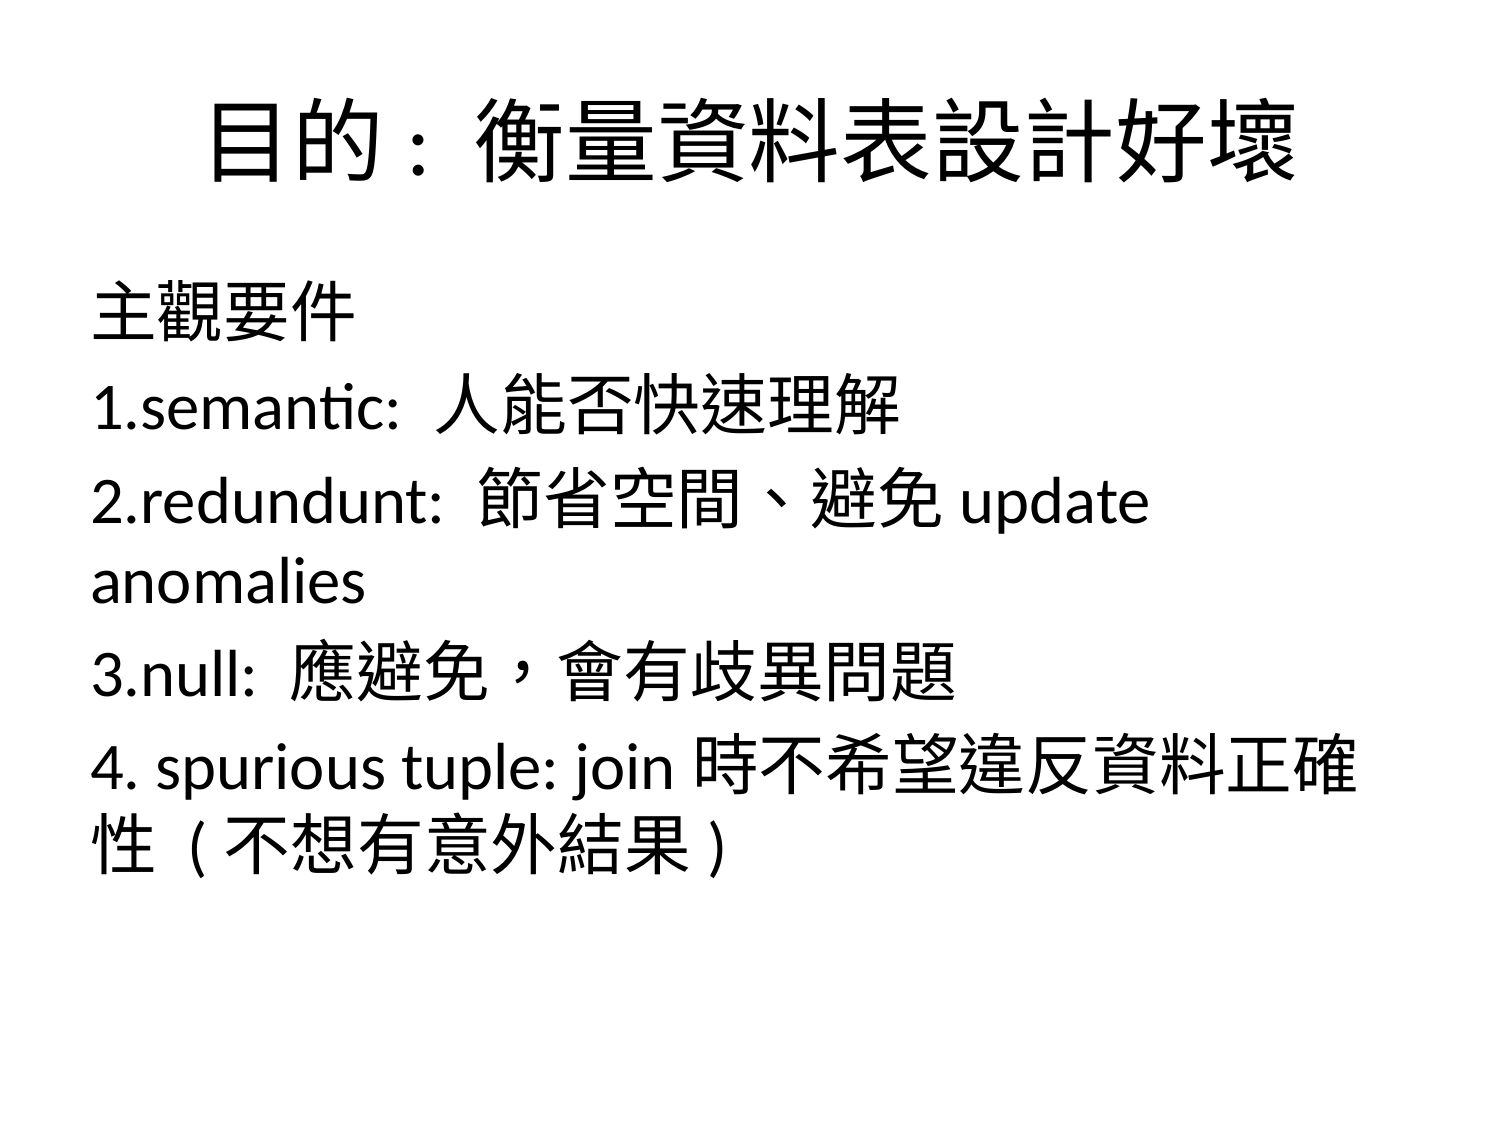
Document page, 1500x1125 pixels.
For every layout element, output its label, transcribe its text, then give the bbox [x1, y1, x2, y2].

list 主觀要件 1.semantic: 人能否快速理解 2.redundunt: 節省空間、避免update anomalies 3.null: 應避免，會有歧異問題 4. spurious tuple: join時不希望違反資料正確性 (不想有意外結果) [75, 262, 1425, 1005]
title 目的: 衡量資料表設計好壞 [75, 45, 1425, 233]
